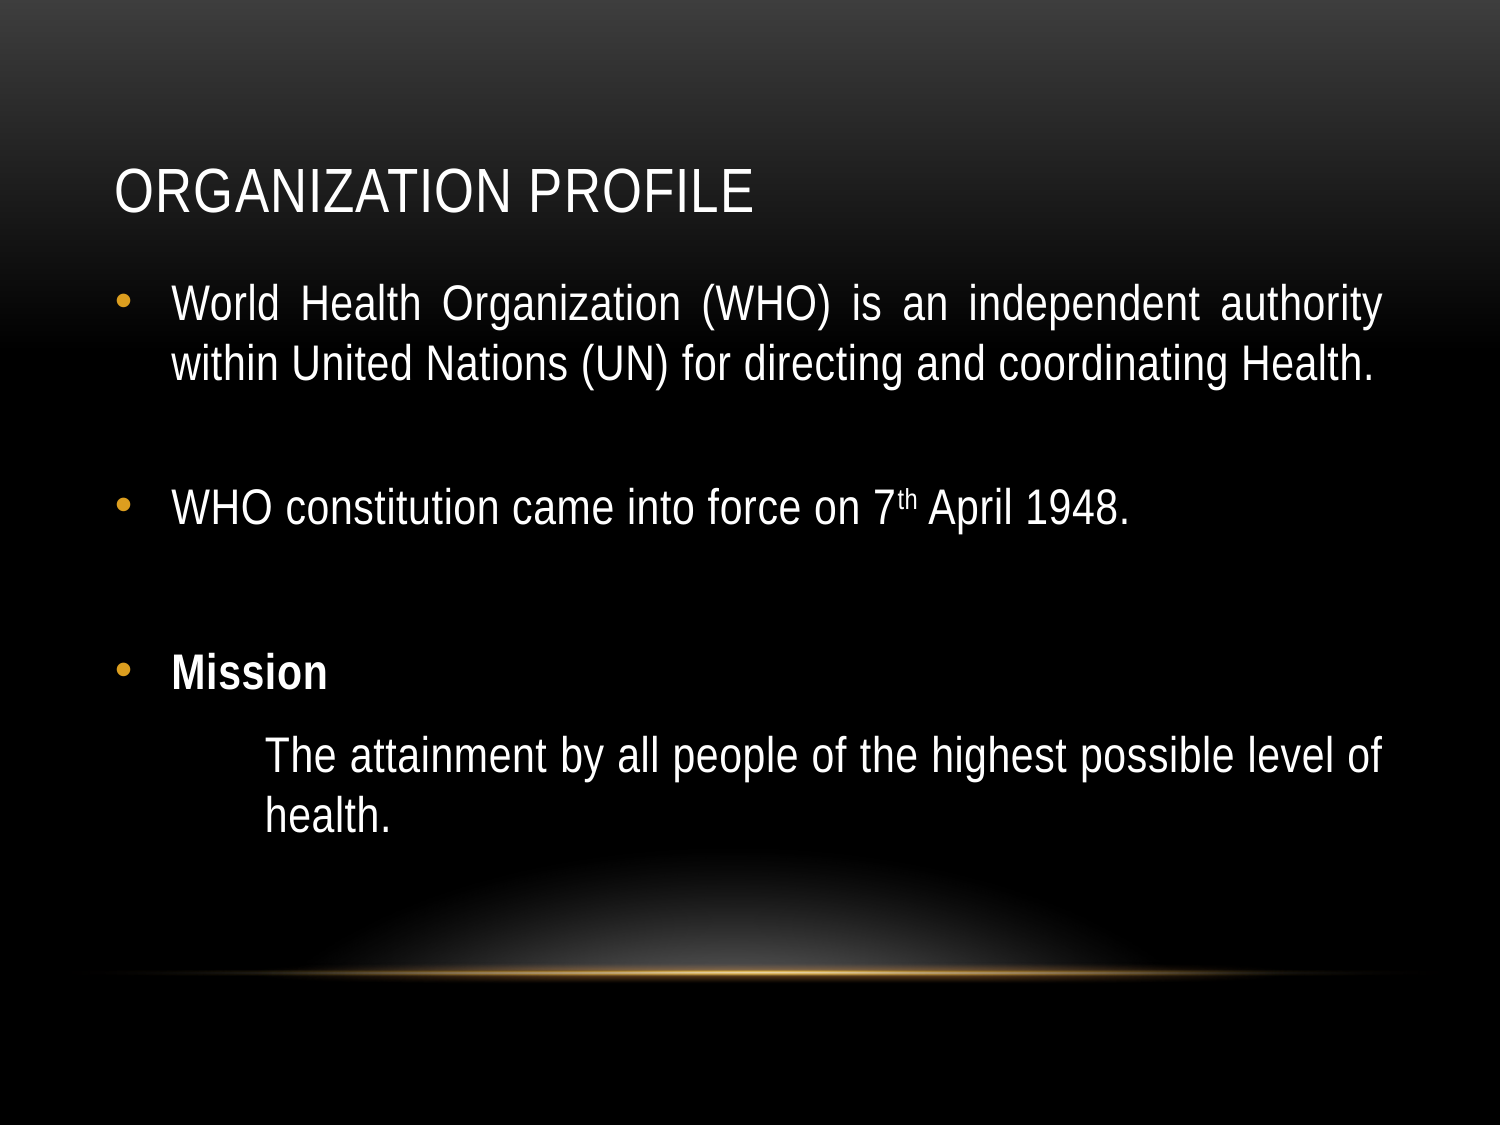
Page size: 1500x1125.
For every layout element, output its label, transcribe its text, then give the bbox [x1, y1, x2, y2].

title Organization profile [99, 45, 1400, 233]
picture [0, 0, 1500, 1125]
list World Health Organization (WHO) is an independent authority within United Nations (UN) for directing and coordinating Health. WHO constitution came into force on 7th April 1948. Mission The attainment by all people of the highest possible level of health. [99, 262, 1400, 938]
